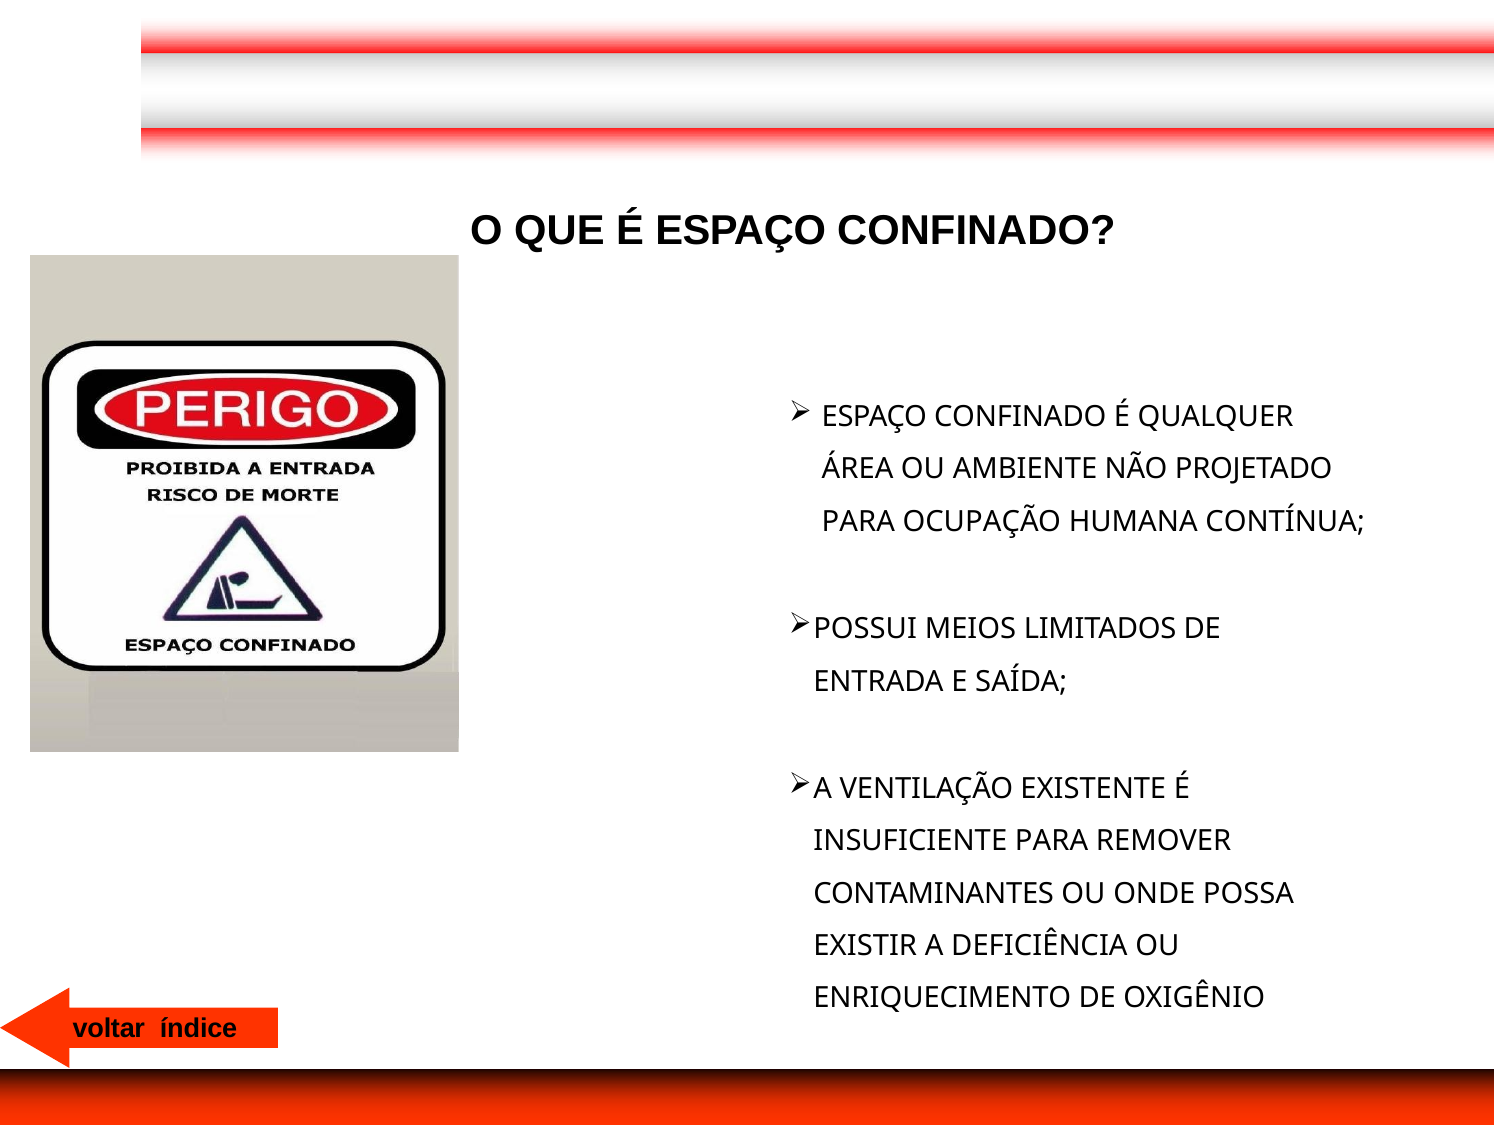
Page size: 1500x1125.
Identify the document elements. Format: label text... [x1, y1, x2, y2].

title O QUE É ESPAÇO CONFINADO? [468, 200, 1121, 391]
text_box ESPAÇO CONFINADO É QUALQUER ÁREA OU AMBIENTE NÃO PROJETADO PARA OCUPAÇÃO HUMANA CONTÍNUA; POSSUI MEIOS LIMITADOS DE ENTRADA E SAÍDA; A VENTILAÇÃO EXISTENTE É INSUFICIENTE PARA REMOVER CONTAMINANTES OU ONDE POSSA EXISTIR A DEFICIÊNCIA OU ENRIQUECIMENTO DE OXIGÊNIO [787, 377, 1375, 1014]
picture [0, 1069, 1494, 1125]
text_box [0, 987, 278, 1068]
picture [30, 255, 459, 752]
picture [141, 18, 1494, 163]
text_box voltar índice [70, 1008, 242, 1044]
